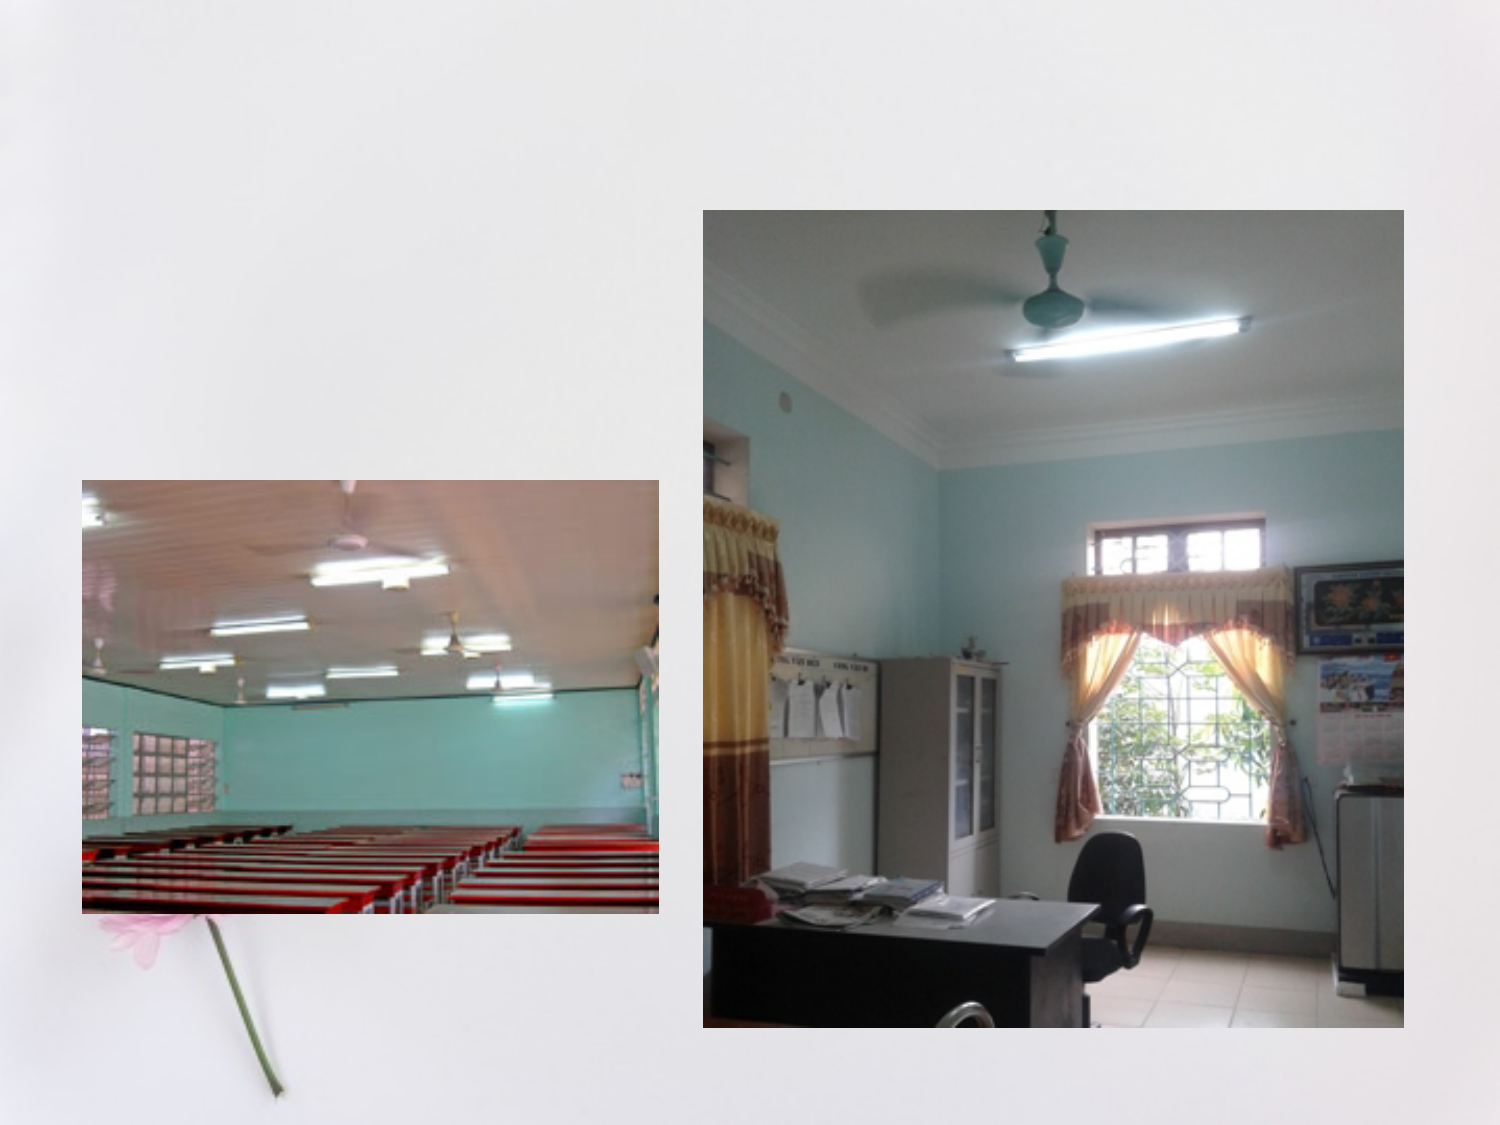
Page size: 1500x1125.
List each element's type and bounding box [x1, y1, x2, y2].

list [81, 480, 659, 915]
picture [0, 0, 1500, 1125]
